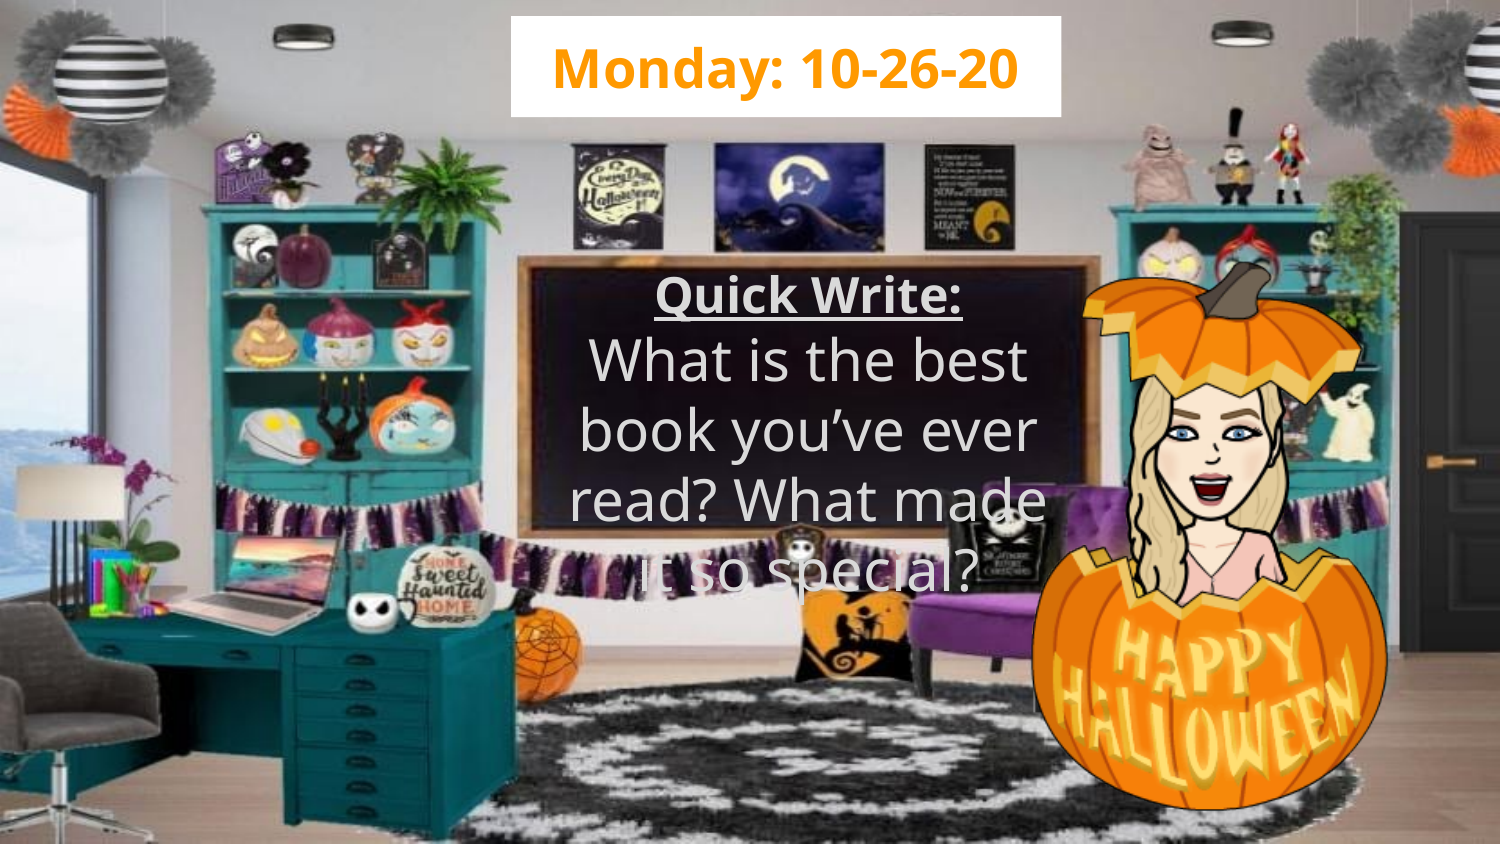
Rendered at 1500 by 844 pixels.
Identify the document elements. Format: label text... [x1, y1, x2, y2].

title Monday: 10-26-20 [511, 16, 1062, 118]
text_box Quick Write: What is the best book you’ve ever read? What made it so special? [533, 248, 897, 534]
picture [0, 0, 1500, 844]
